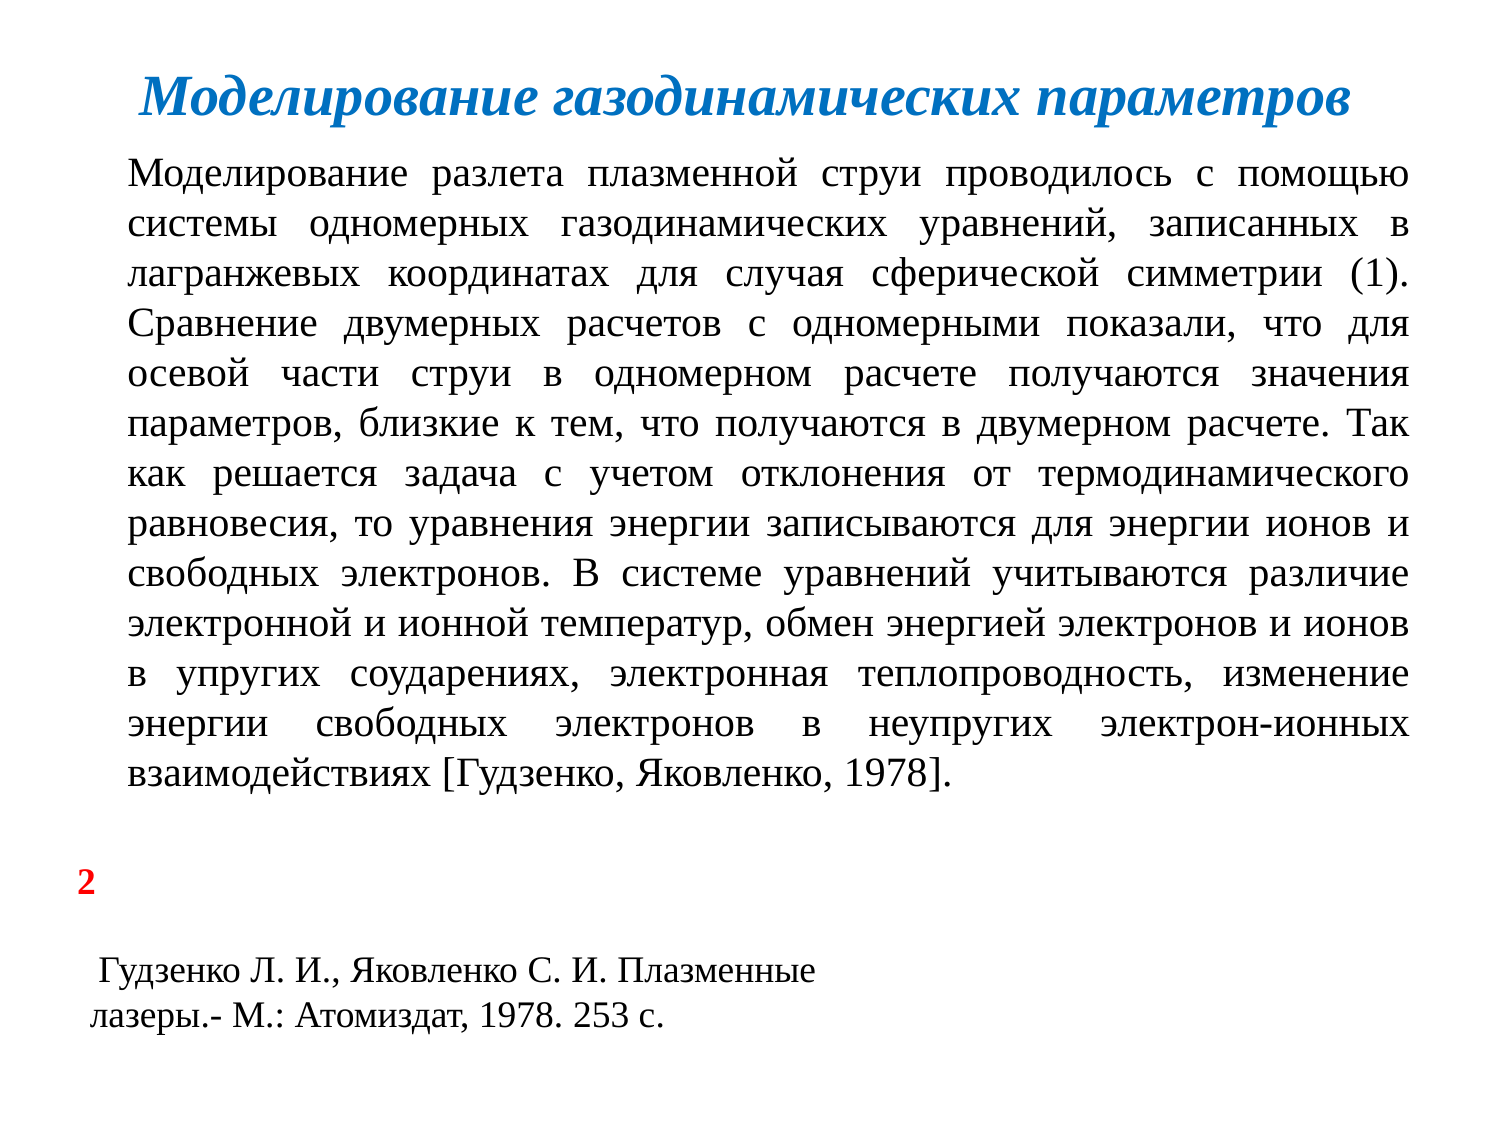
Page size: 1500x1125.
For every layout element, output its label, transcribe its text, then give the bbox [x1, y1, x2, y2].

text_box Моделирование разлета плазменной струи проводилось с помощью системы одномерных газодинамических уравнений, записанных в лагранжевых координатах для случая сферической симметрии (1). Сравнение двумерных расчетов с одномерными показали, что для осевой части струи в одномерном расчете получаются значения параметров, близкие к тем, что получаются в двумерном расчете. Так как решается задача с учетом отклонения от термодинамического равновесия, то уравнения энергии записываются для энергии ионов и свободных электронов. В системе уравнений учитываются различие электронной и ионной температур, обмен энергией электронов и ионов в упругих соударениях, электронная теплопроводность, изменение энергии свободных электронов в неупругих электрон-ионных взаимодействиях [Гудзенко, Яковленко, 1978]. [112, 137, 1425, 848]
text_box Гудзенко Л. И., Яковленко С. И. Плазменные лазеры.- М.: Атомиздат, 1978. 253 с. [75, 937, 925, 1043]
text_box 2 [62, 849, 275, 910]
text_box [125, 687, 1225, 748]
text_box Моделирование газодинамических параметров [124, 50, 1413, 135]
